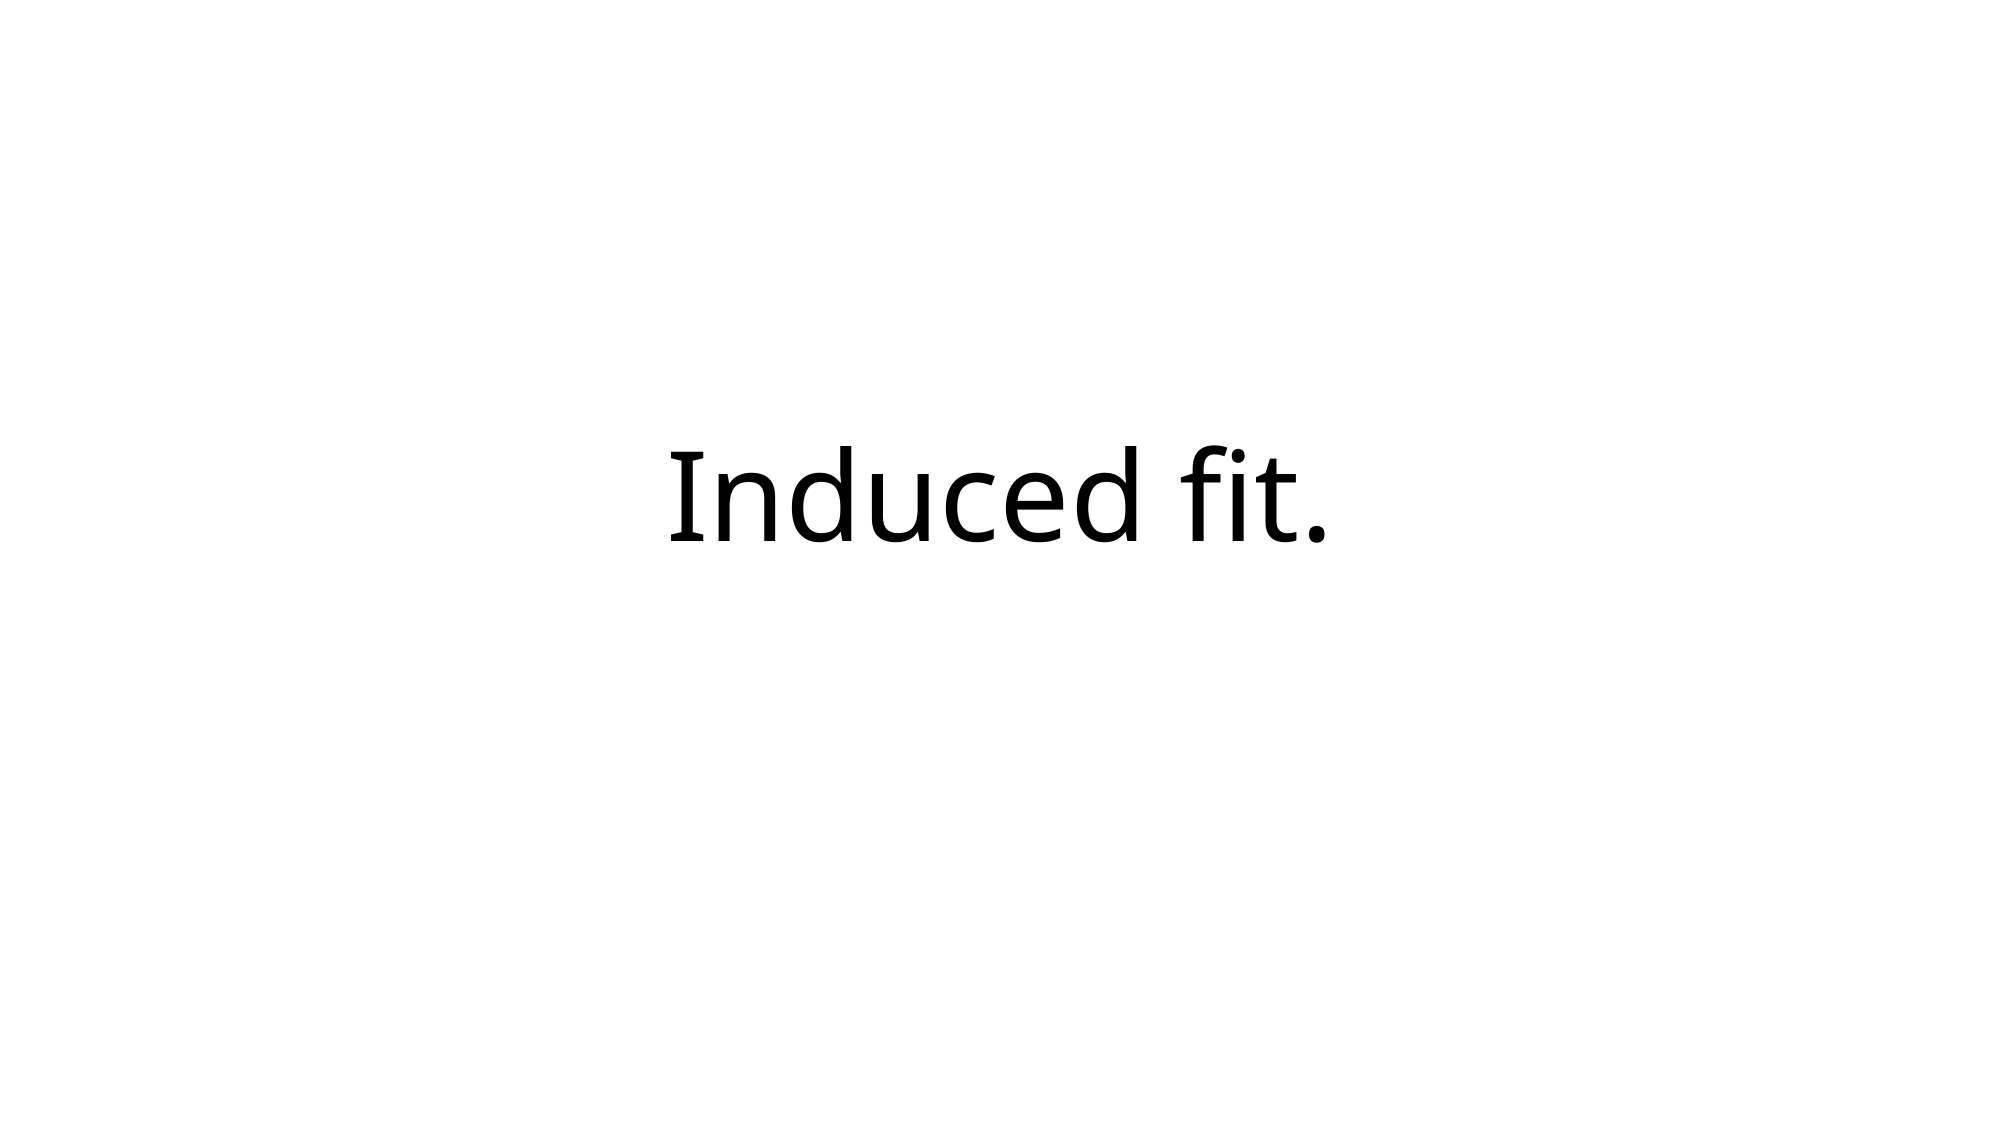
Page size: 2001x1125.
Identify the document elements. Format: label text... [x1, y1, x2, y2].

title Induced fit. [249, 184, 1750, 576]
